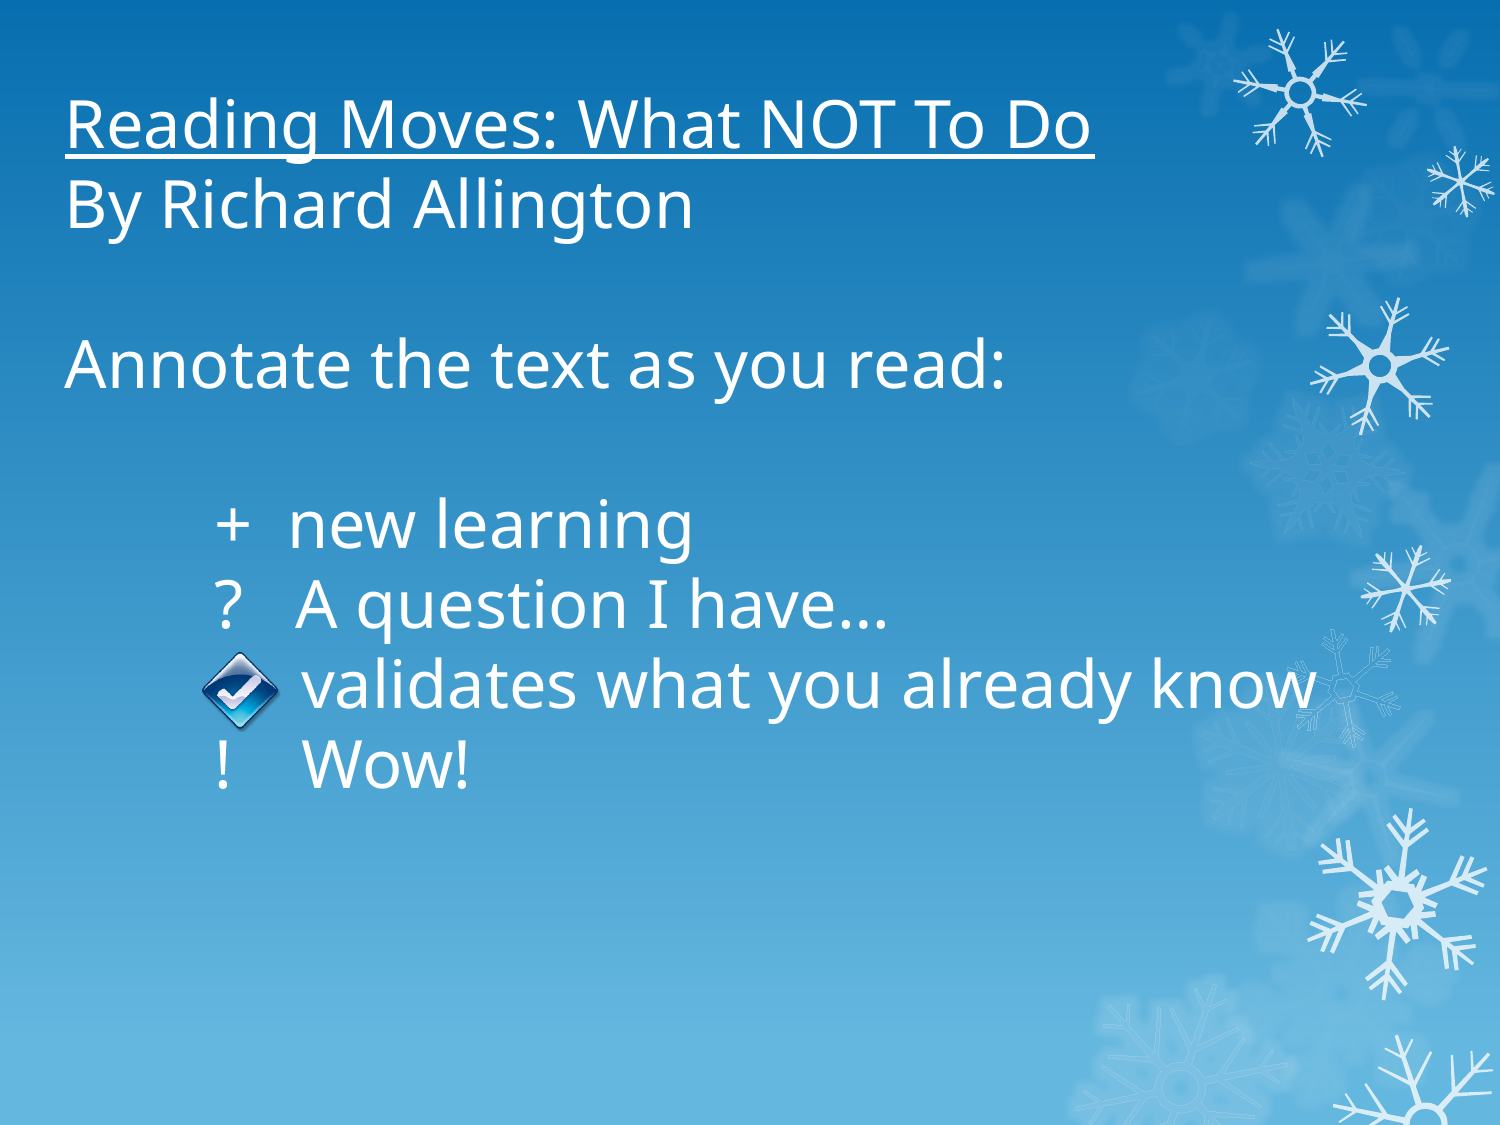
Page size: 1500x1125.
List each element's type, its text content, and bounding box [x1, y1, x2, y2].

picture [199, 649, 282, 732]
text_box Reading Moves: What NOT To Do By Richard Allington Annotate the text as you read: + new learning ? A question I have… validates what you already know ! Wow! [49, 74, 1413, 970]
